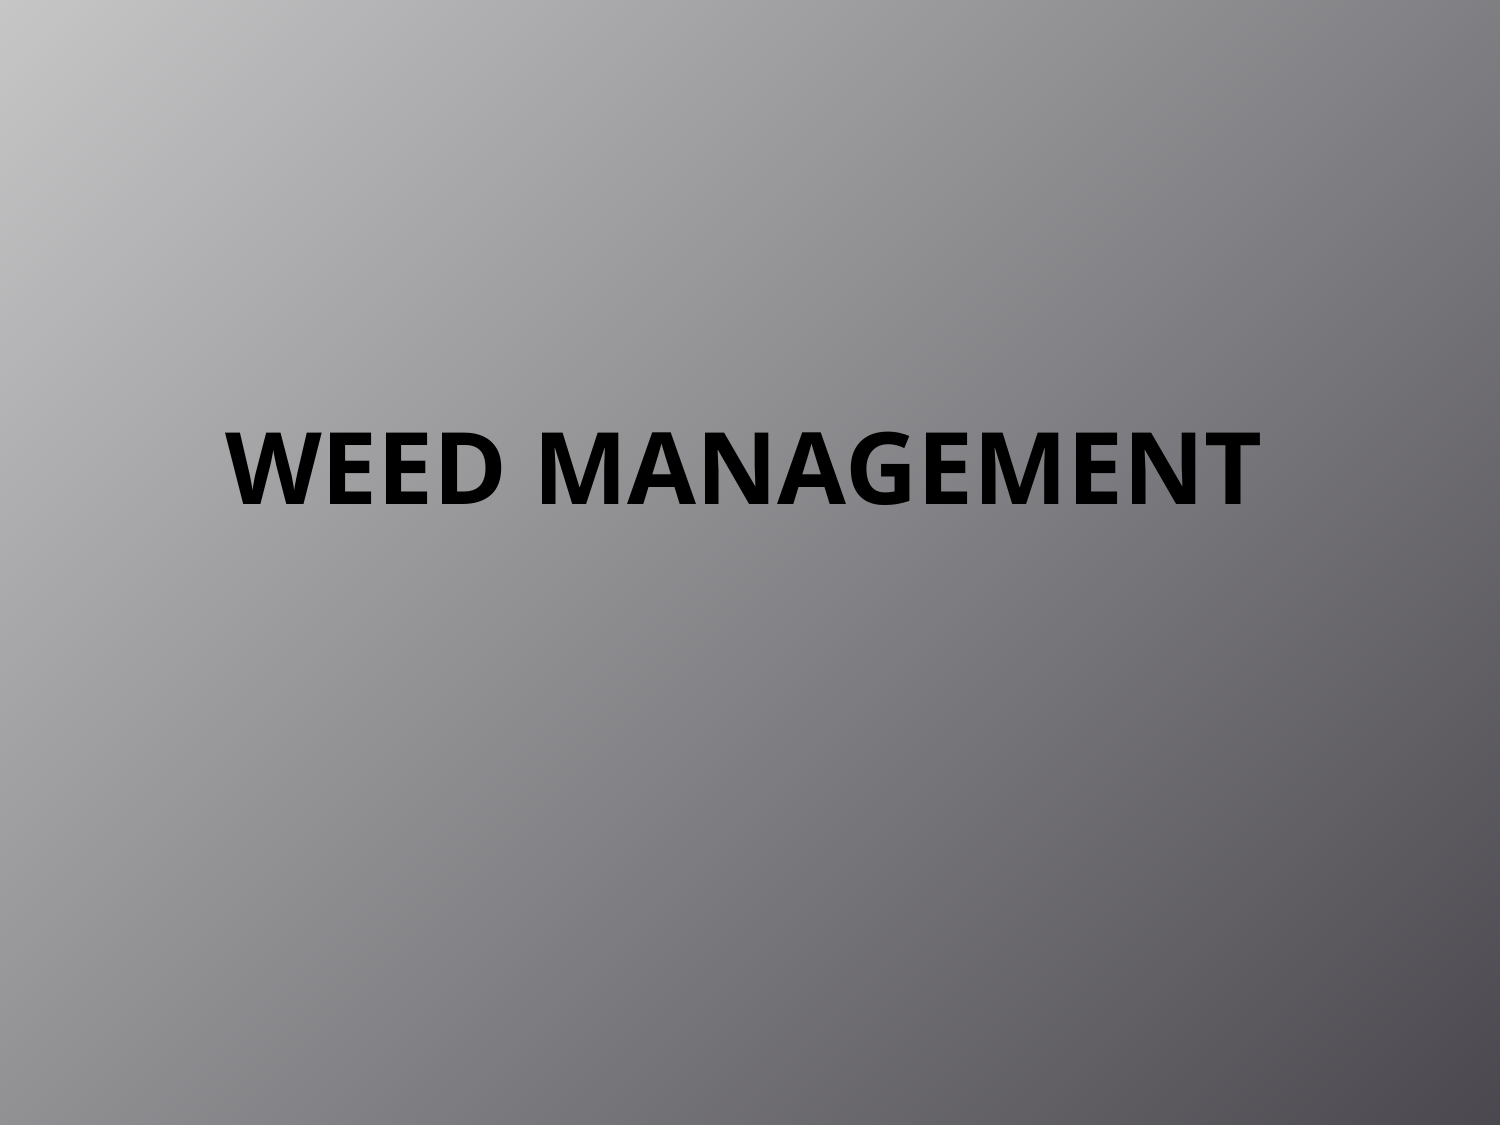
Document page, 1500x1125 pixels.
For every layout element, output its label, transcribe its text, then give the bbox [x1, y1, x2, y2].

title Weed management [69, 224, 1420, 525]
